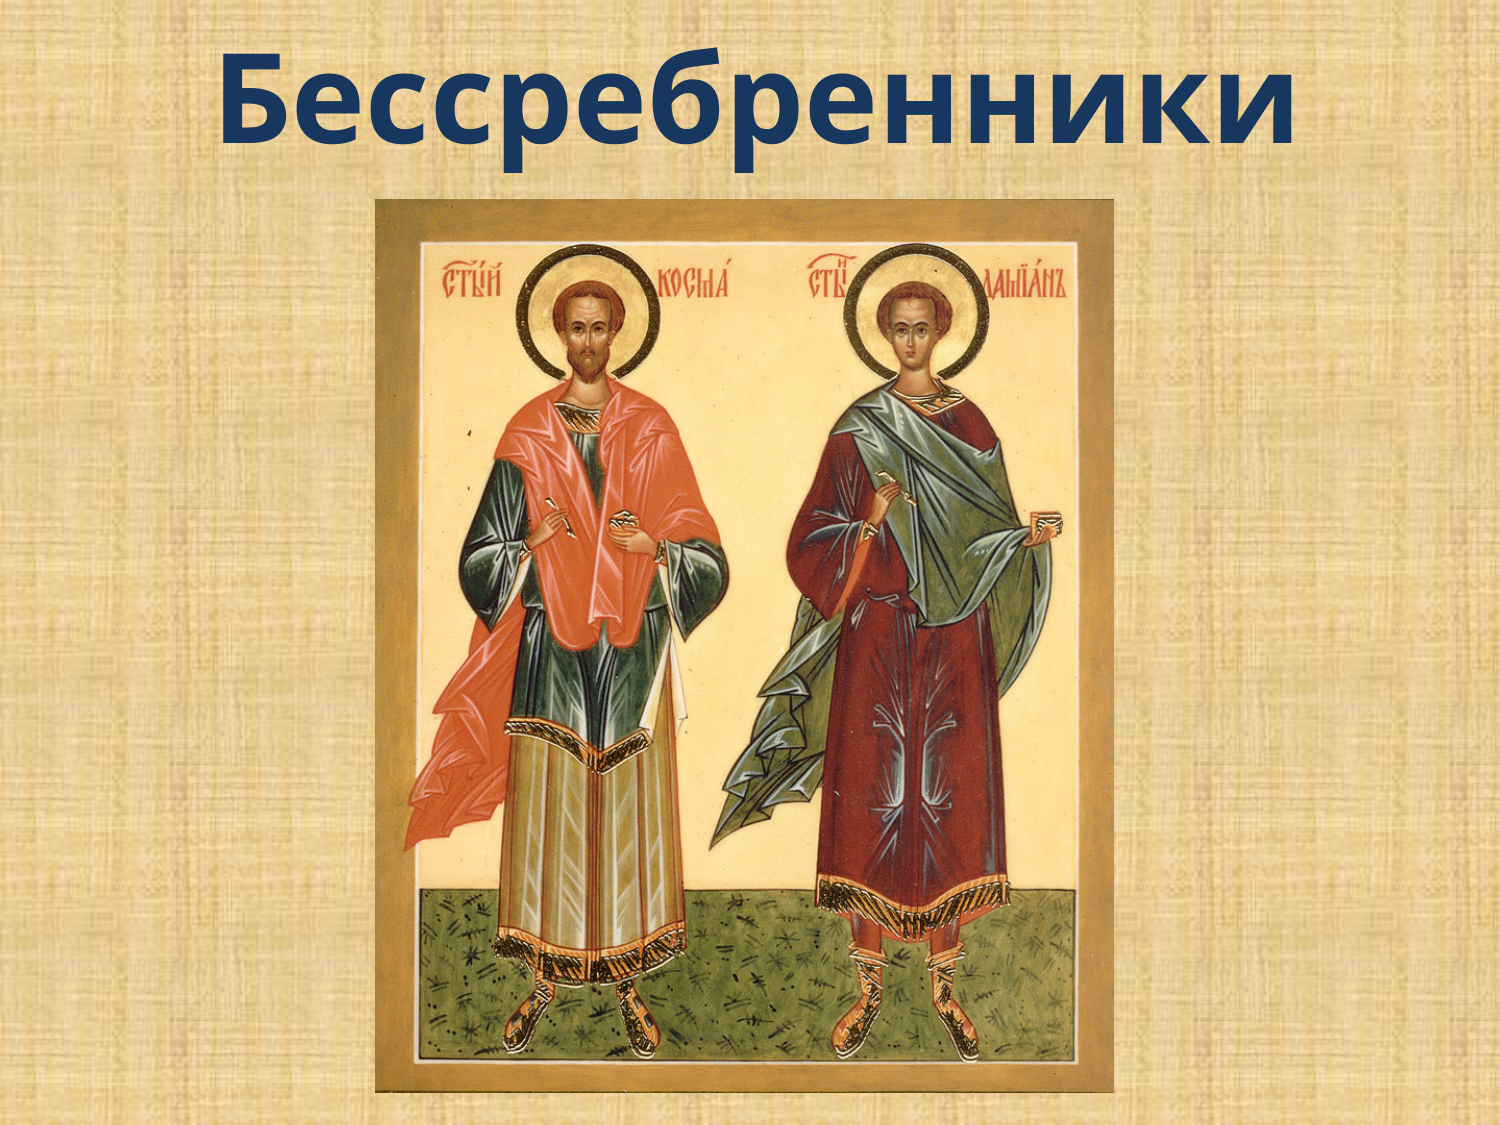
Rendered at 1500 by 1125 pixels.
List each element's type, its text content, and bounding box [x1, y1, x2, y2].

picture [0, 0, 1500, 1125]
title Бессребренники [82, 0, 1432, 188]
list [374, 198, 1114, 1093]
